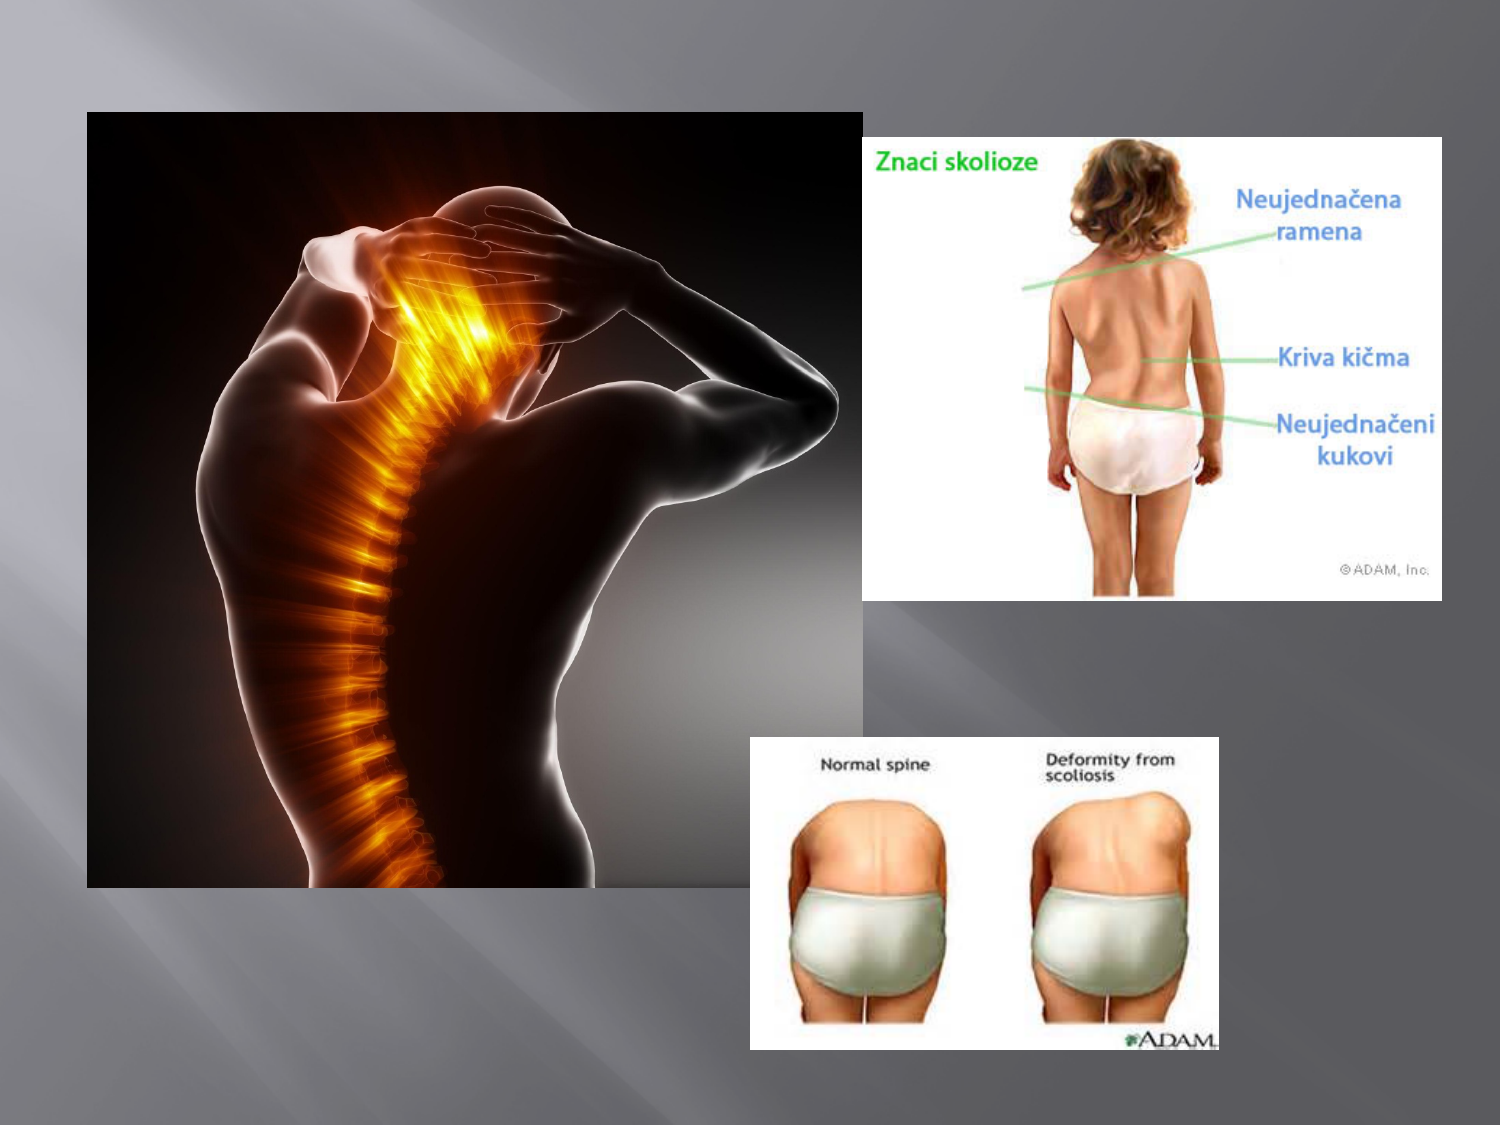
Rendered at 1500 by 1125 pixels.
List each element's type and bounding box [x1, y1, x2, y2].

picture [87, 112, 1442, 1051]
